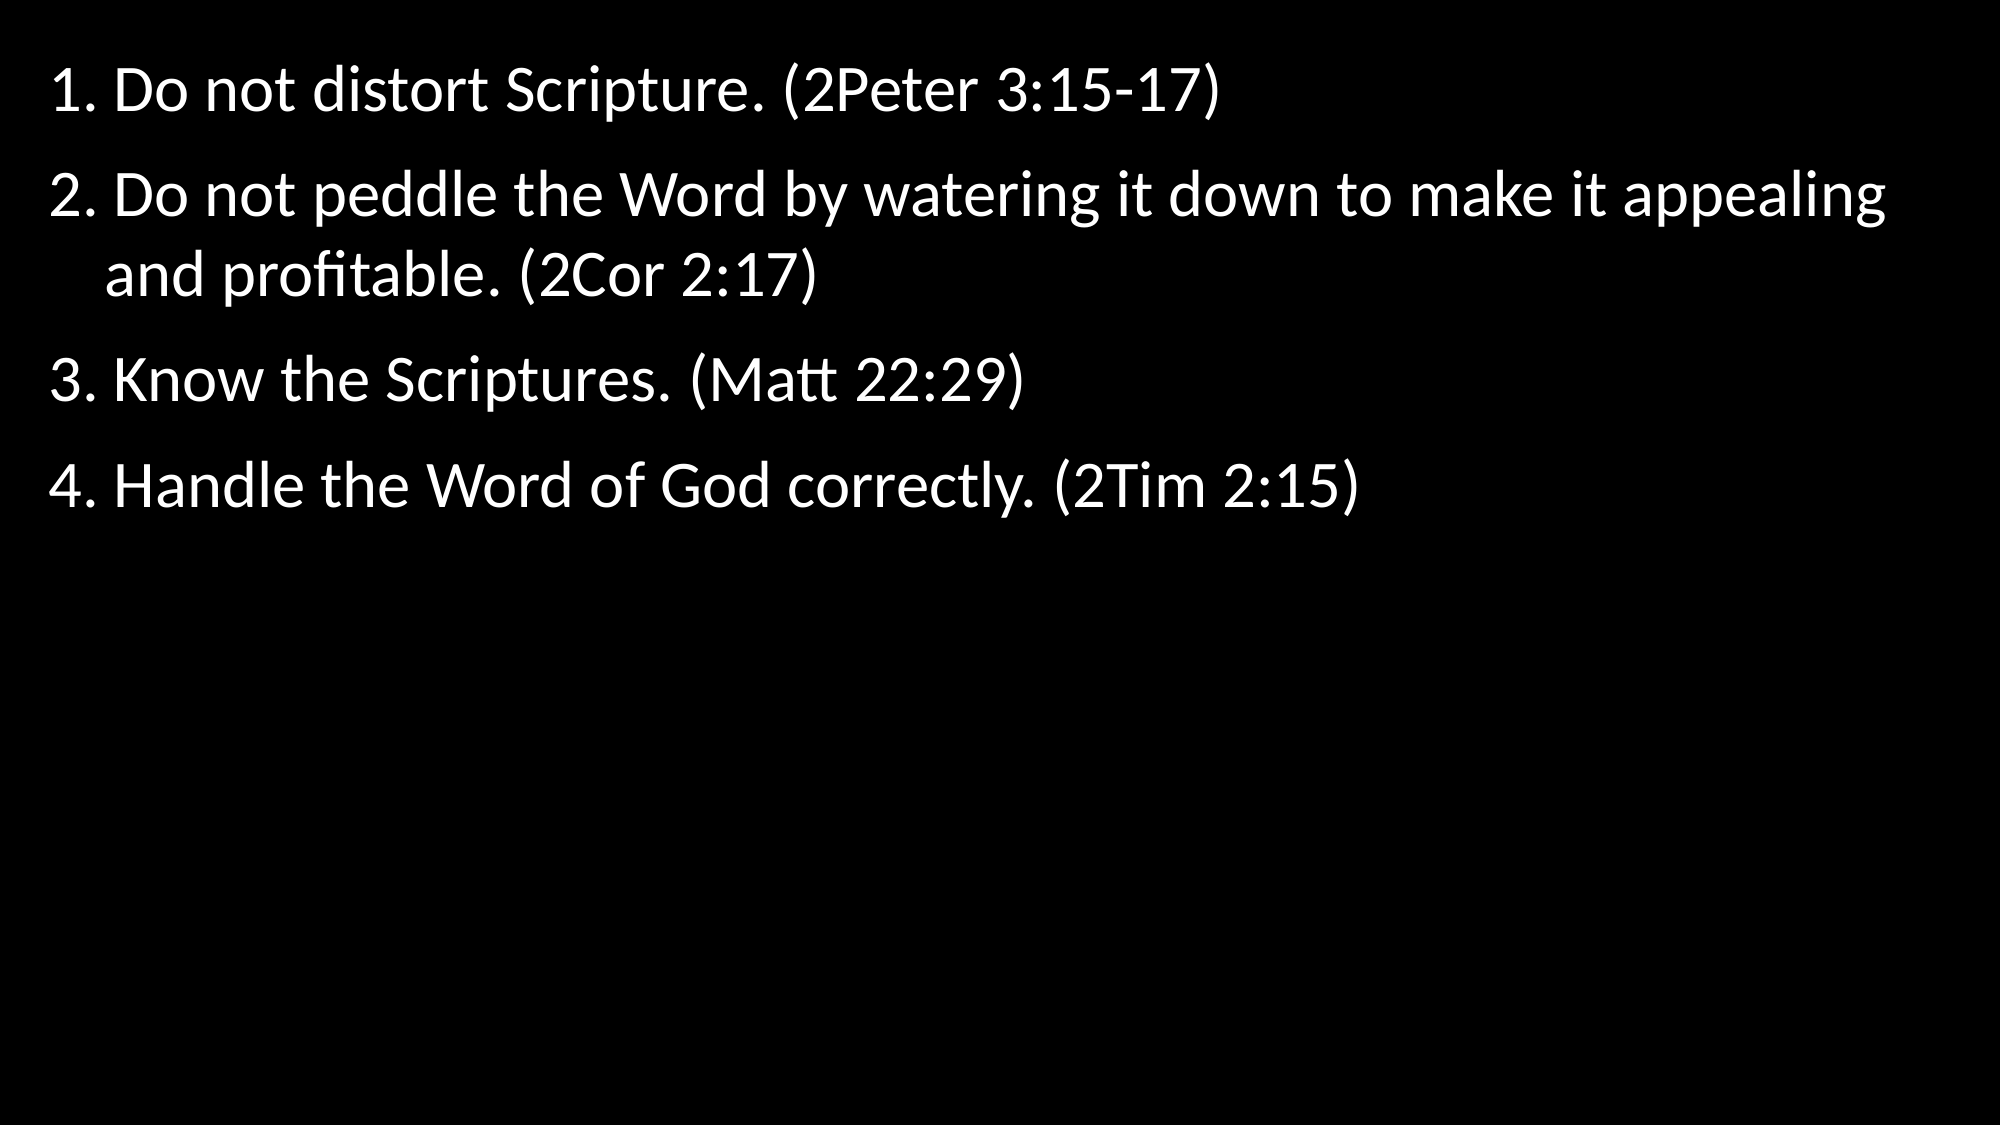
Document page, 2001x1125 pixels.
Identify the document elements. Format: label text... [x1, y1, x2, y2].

list 1. Do not distort Scripture. (2Peter 3:15-17) 2. Do not peddle the Word by watering it down to make it appealing and profitable. (2Cor 2:17) 3. Know the Scriptures. (Matt 22:29) 4. Handle the Word of God correctly. (2Tim 2:15) [33, 37, 1967, 1063]
